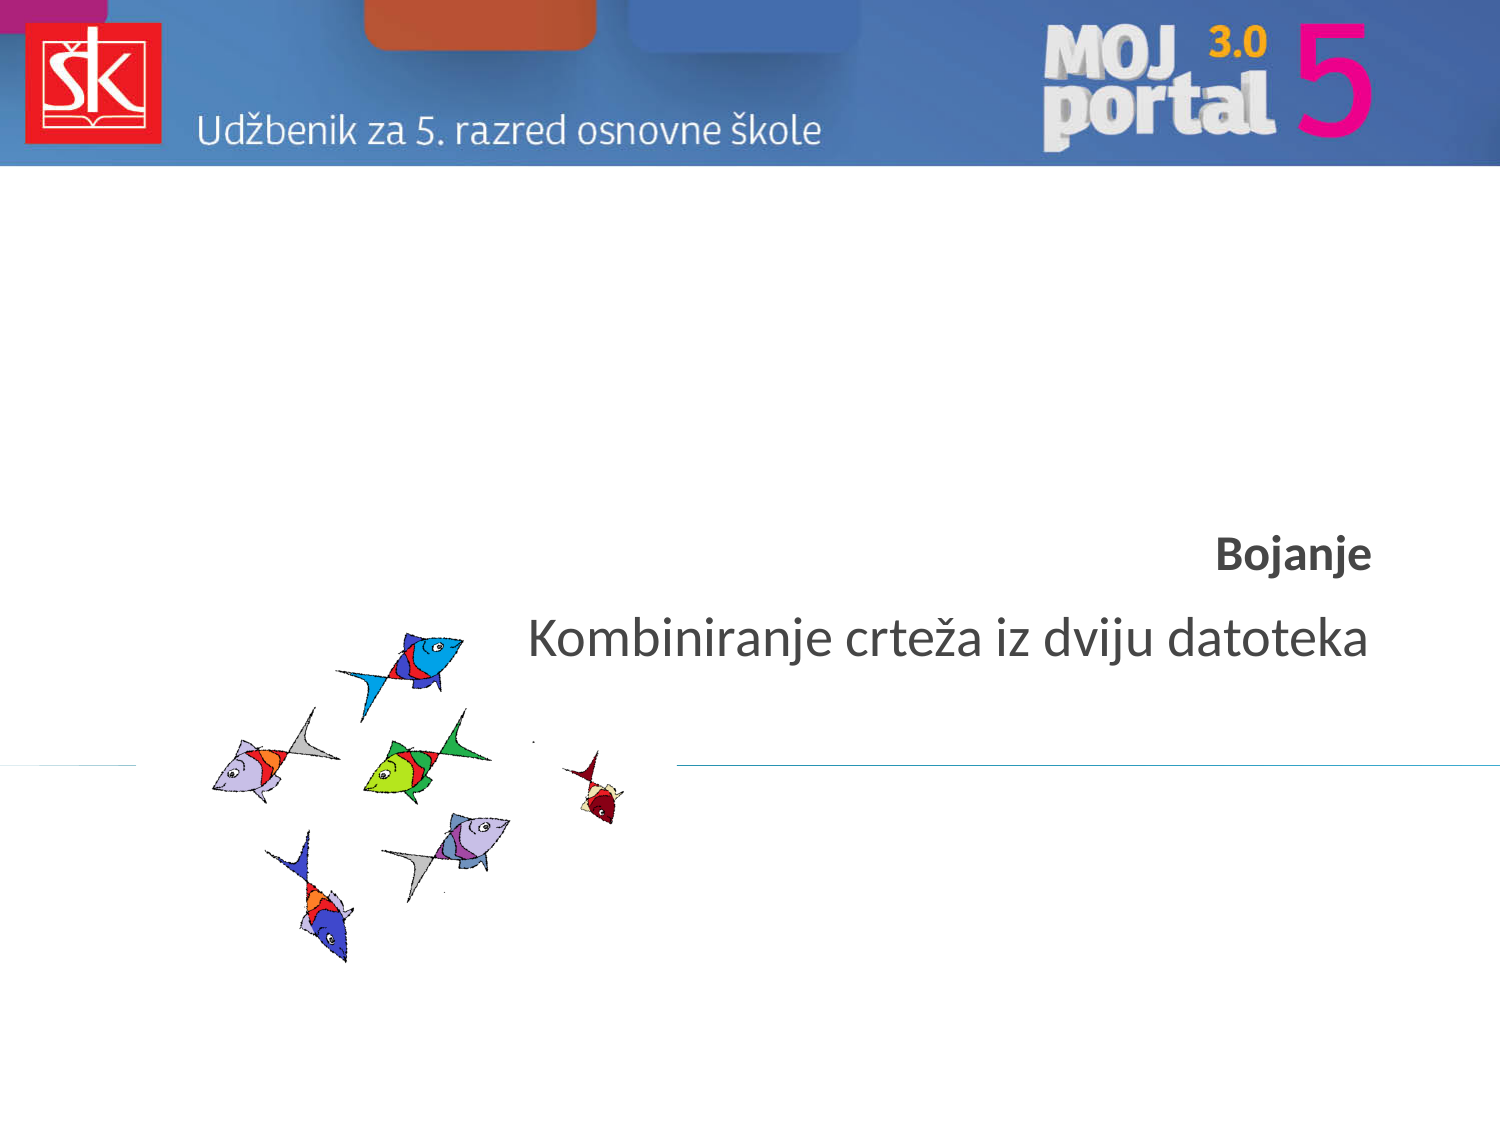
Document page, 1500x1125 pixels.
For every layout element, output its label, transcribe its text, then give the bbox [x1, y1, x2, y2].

picture [0, 0, 1500, 1125]
subtitle Kombiniranje crteža iz dviju datoteka [112, 592, 1388, 790]
title Bojanje [112, 287, 1388, 588]
